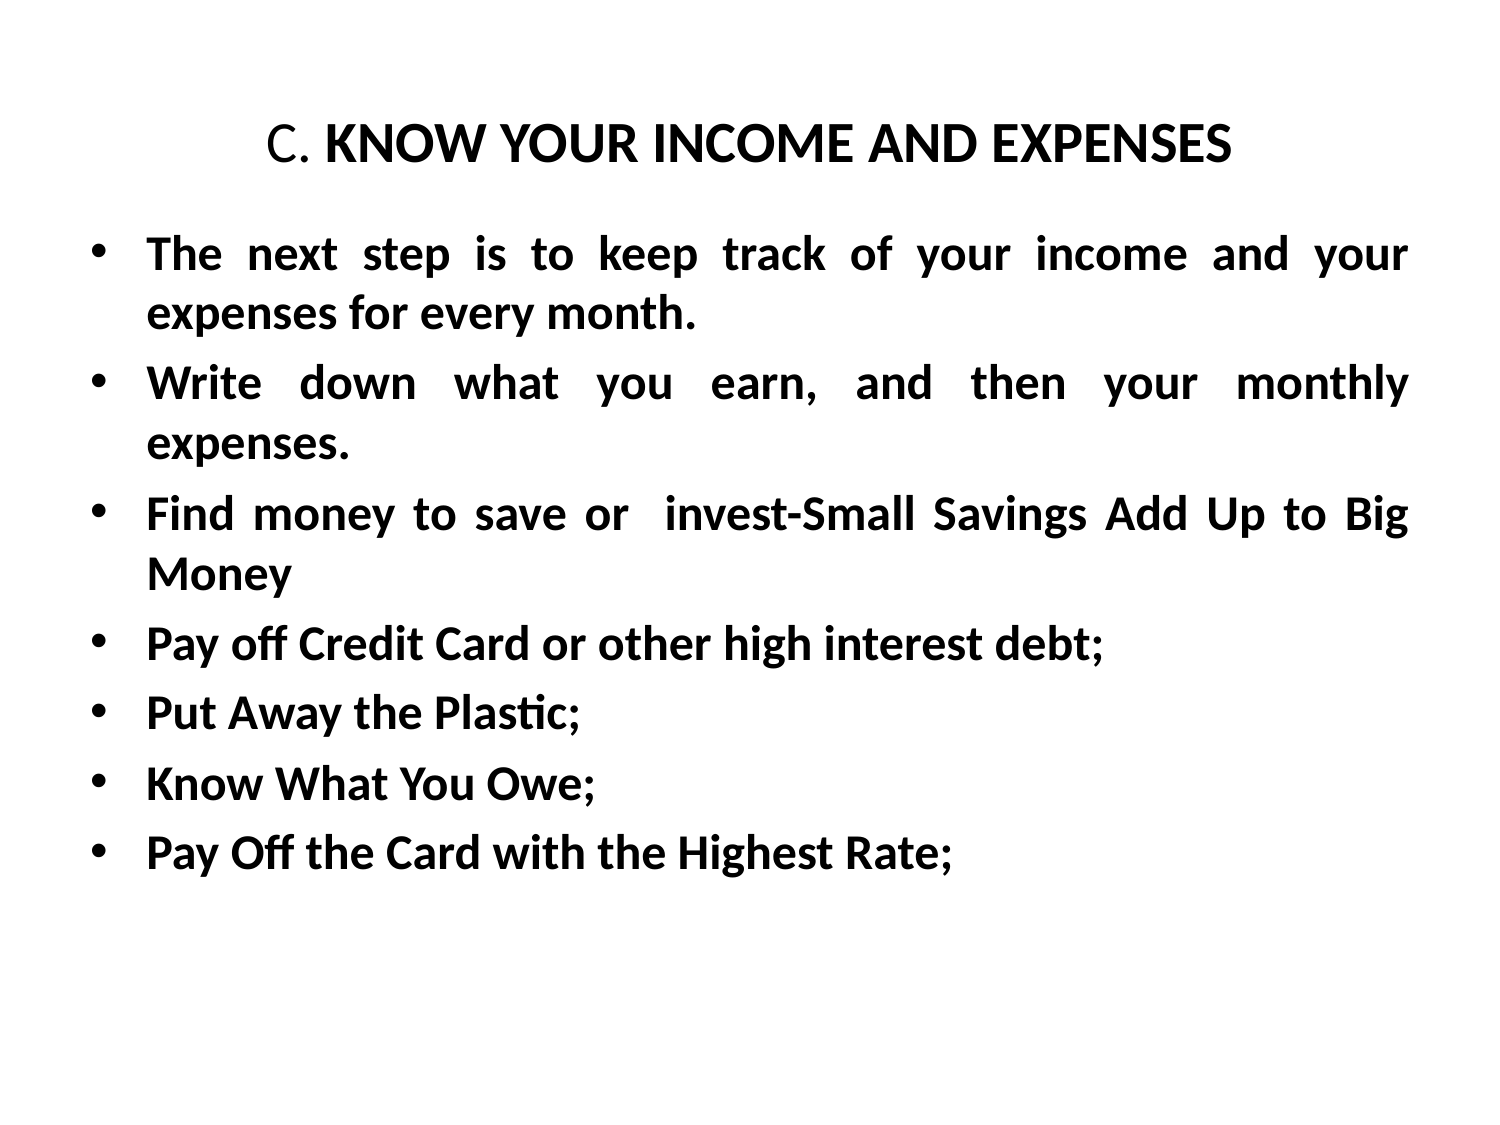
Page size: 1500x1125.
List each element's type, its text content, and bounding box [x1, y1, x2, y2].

list The next step is to keep track of your income and your expenses for every month. Write down what you earn, and then your monthly expenses. Find money to save or invest-Small Savings Add Up to Big Money Pay off Credit Card or other high interest debt; Put Away the Plastic; Know What You Owe; Pay Off the Card with the Highest Rate; [75, 212, 1425, 1005]
title C. KNOW YOUR INCOME AND EXPENSES [75, 45, 1425, 212]
